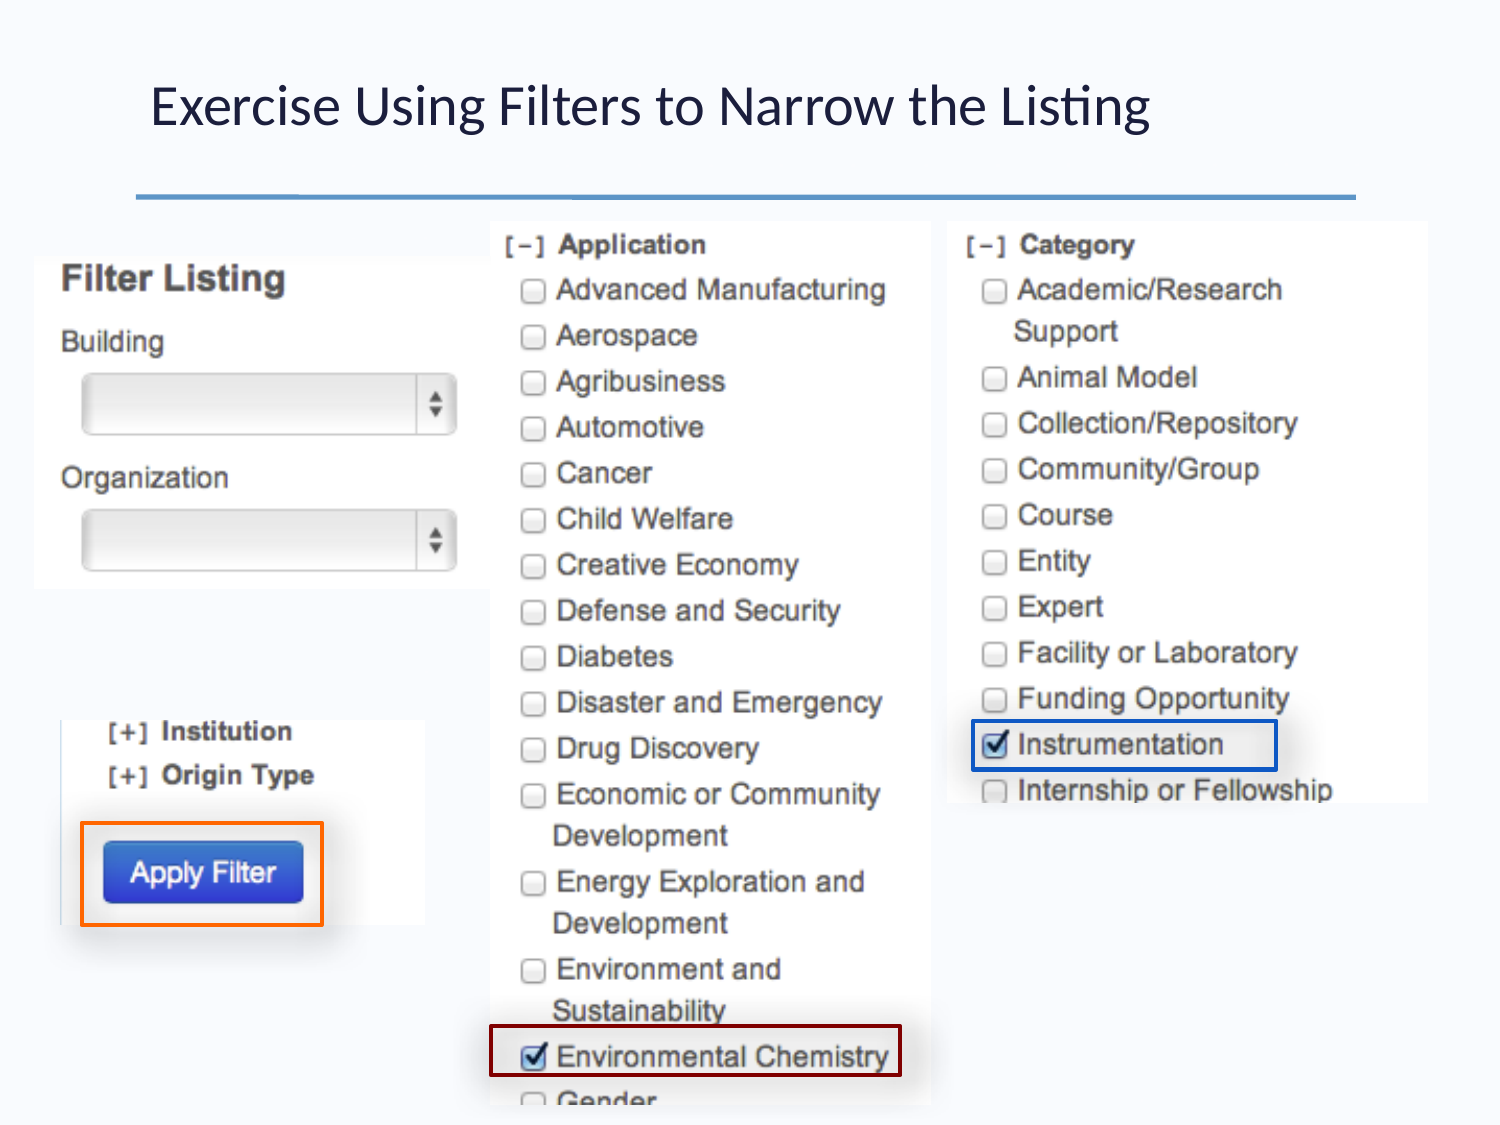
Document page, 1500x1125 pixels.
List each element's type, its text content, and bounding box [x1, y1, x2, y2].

title Exercise Using Filters to Narrow the Listing [135, 59, 1284, 157]
picture [0, 0, 1500, 1125]
